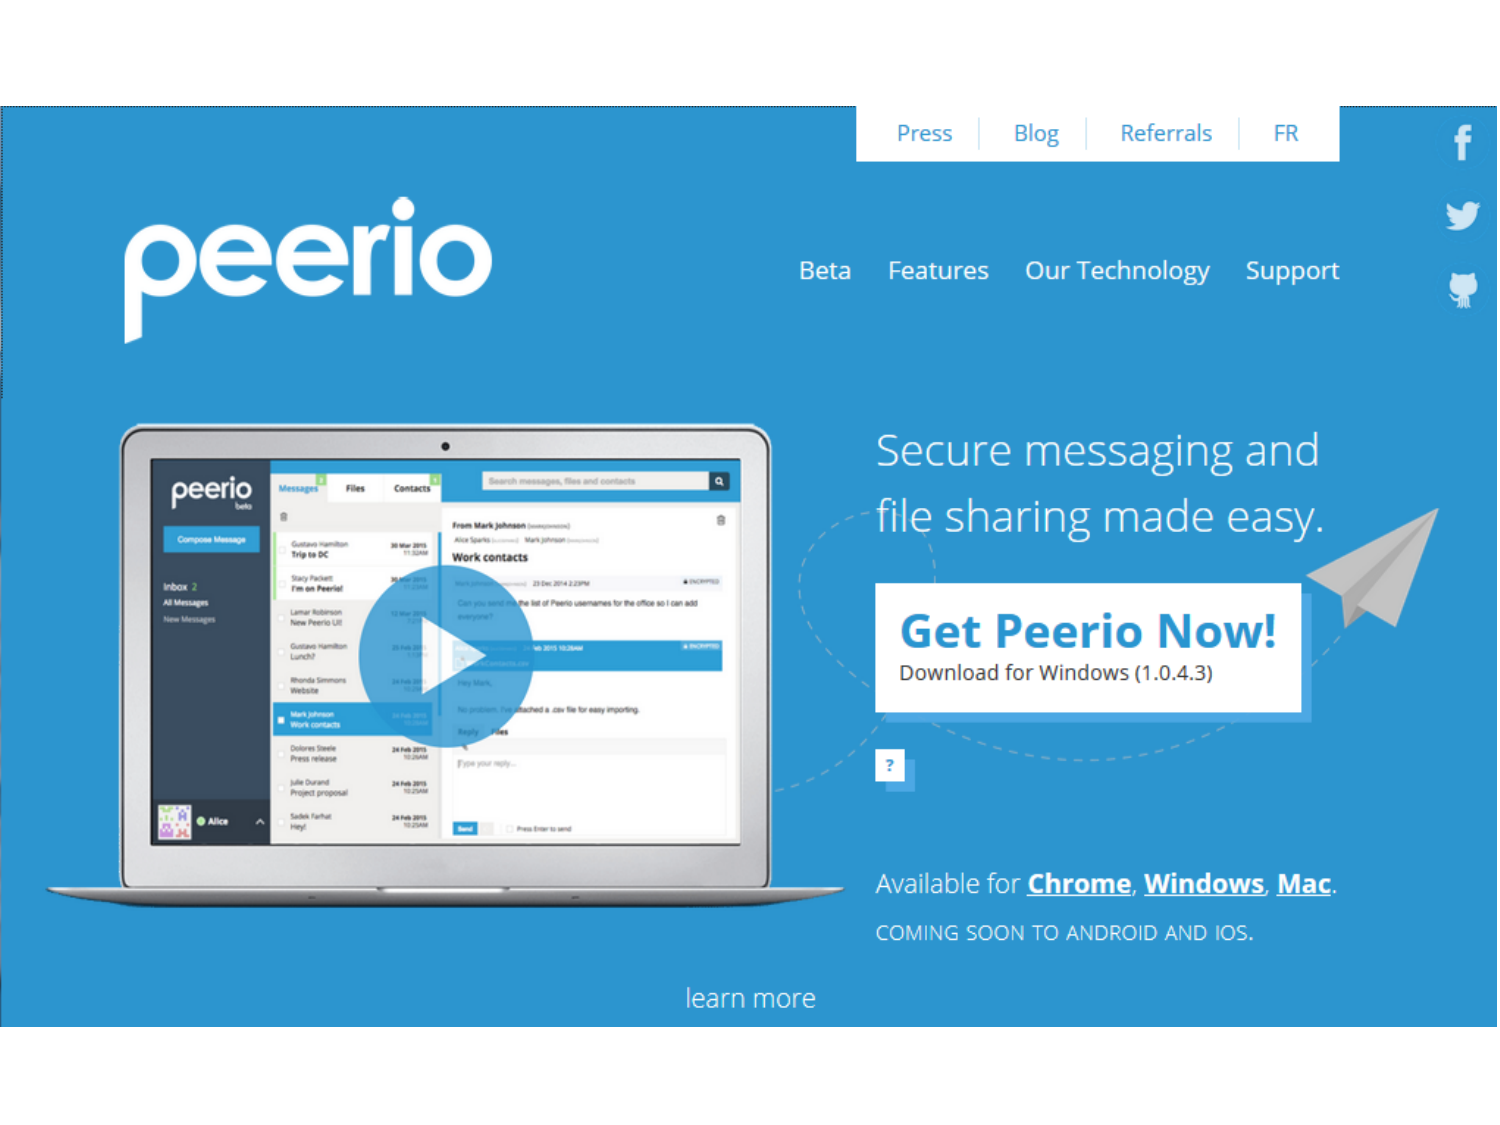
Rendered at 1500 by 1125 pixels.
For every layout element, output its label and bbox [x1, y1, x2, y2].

picture [0, 105, 1497, 1027]
